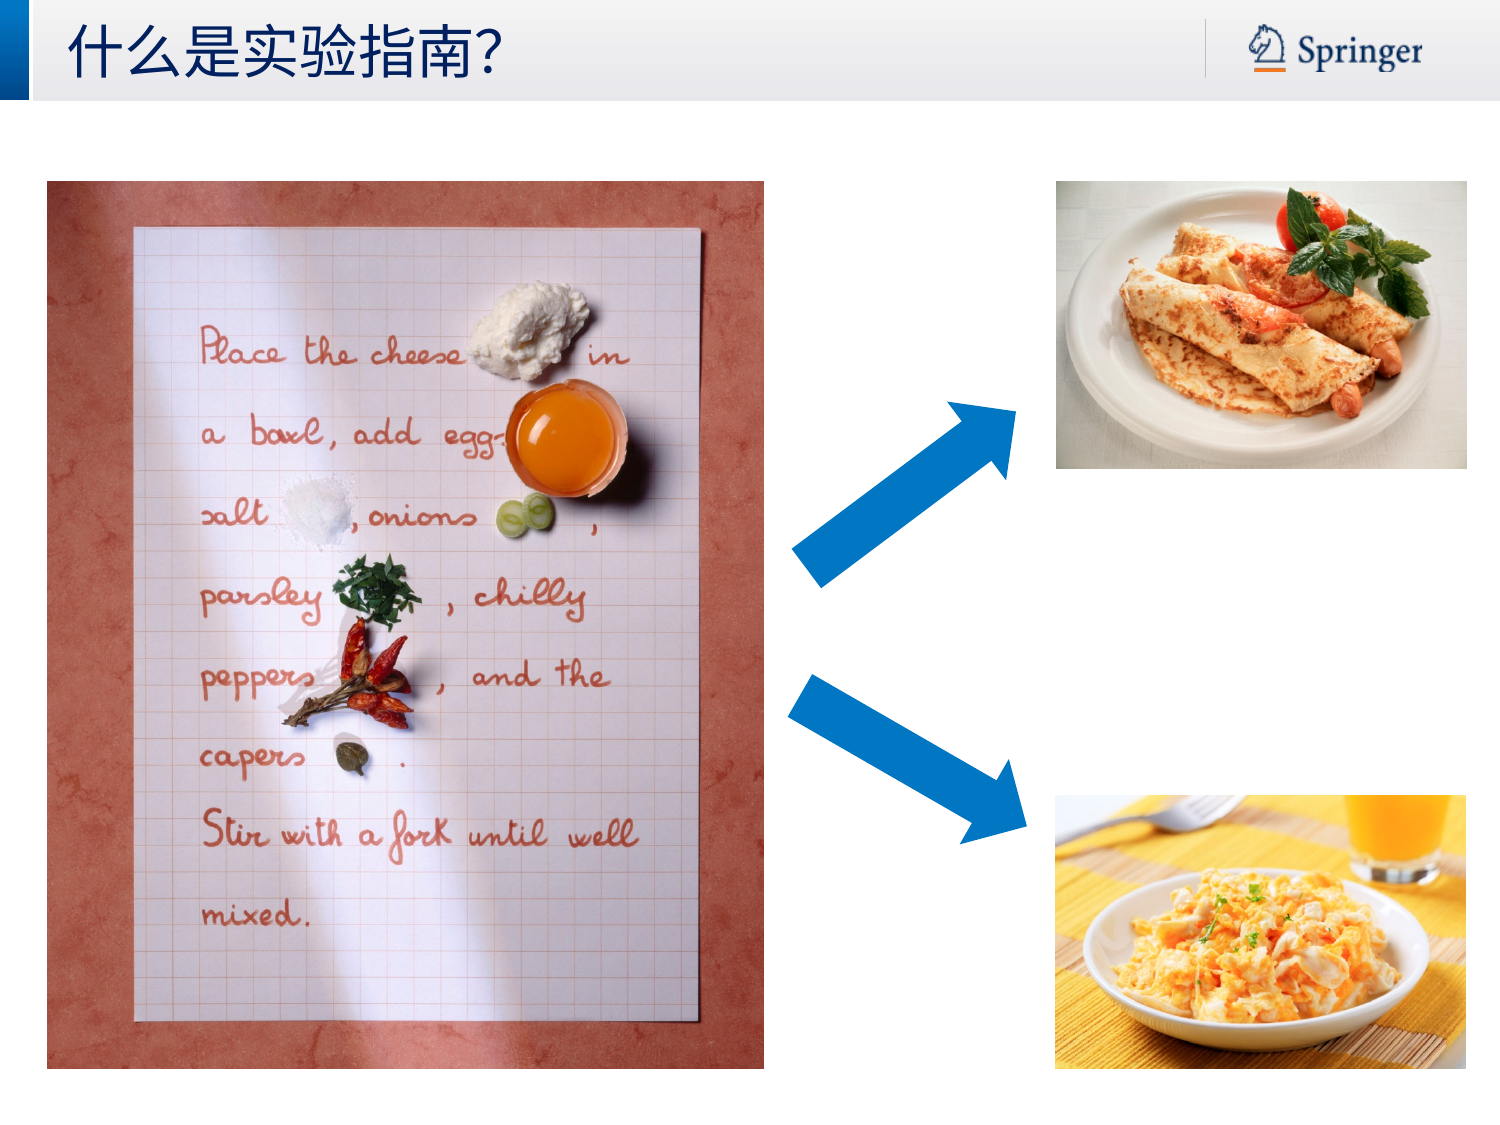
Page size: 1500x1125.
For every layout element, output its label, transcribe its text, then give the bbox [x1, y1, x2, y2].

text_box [782, 711, 1467, 1070]
picture [33, 0, 1500, 101]
picture [47, 181, 764, 1070]
text_box 什么是实验指南？ [66, 22, 971, 86]
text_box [779, 181, 1468, 540]
